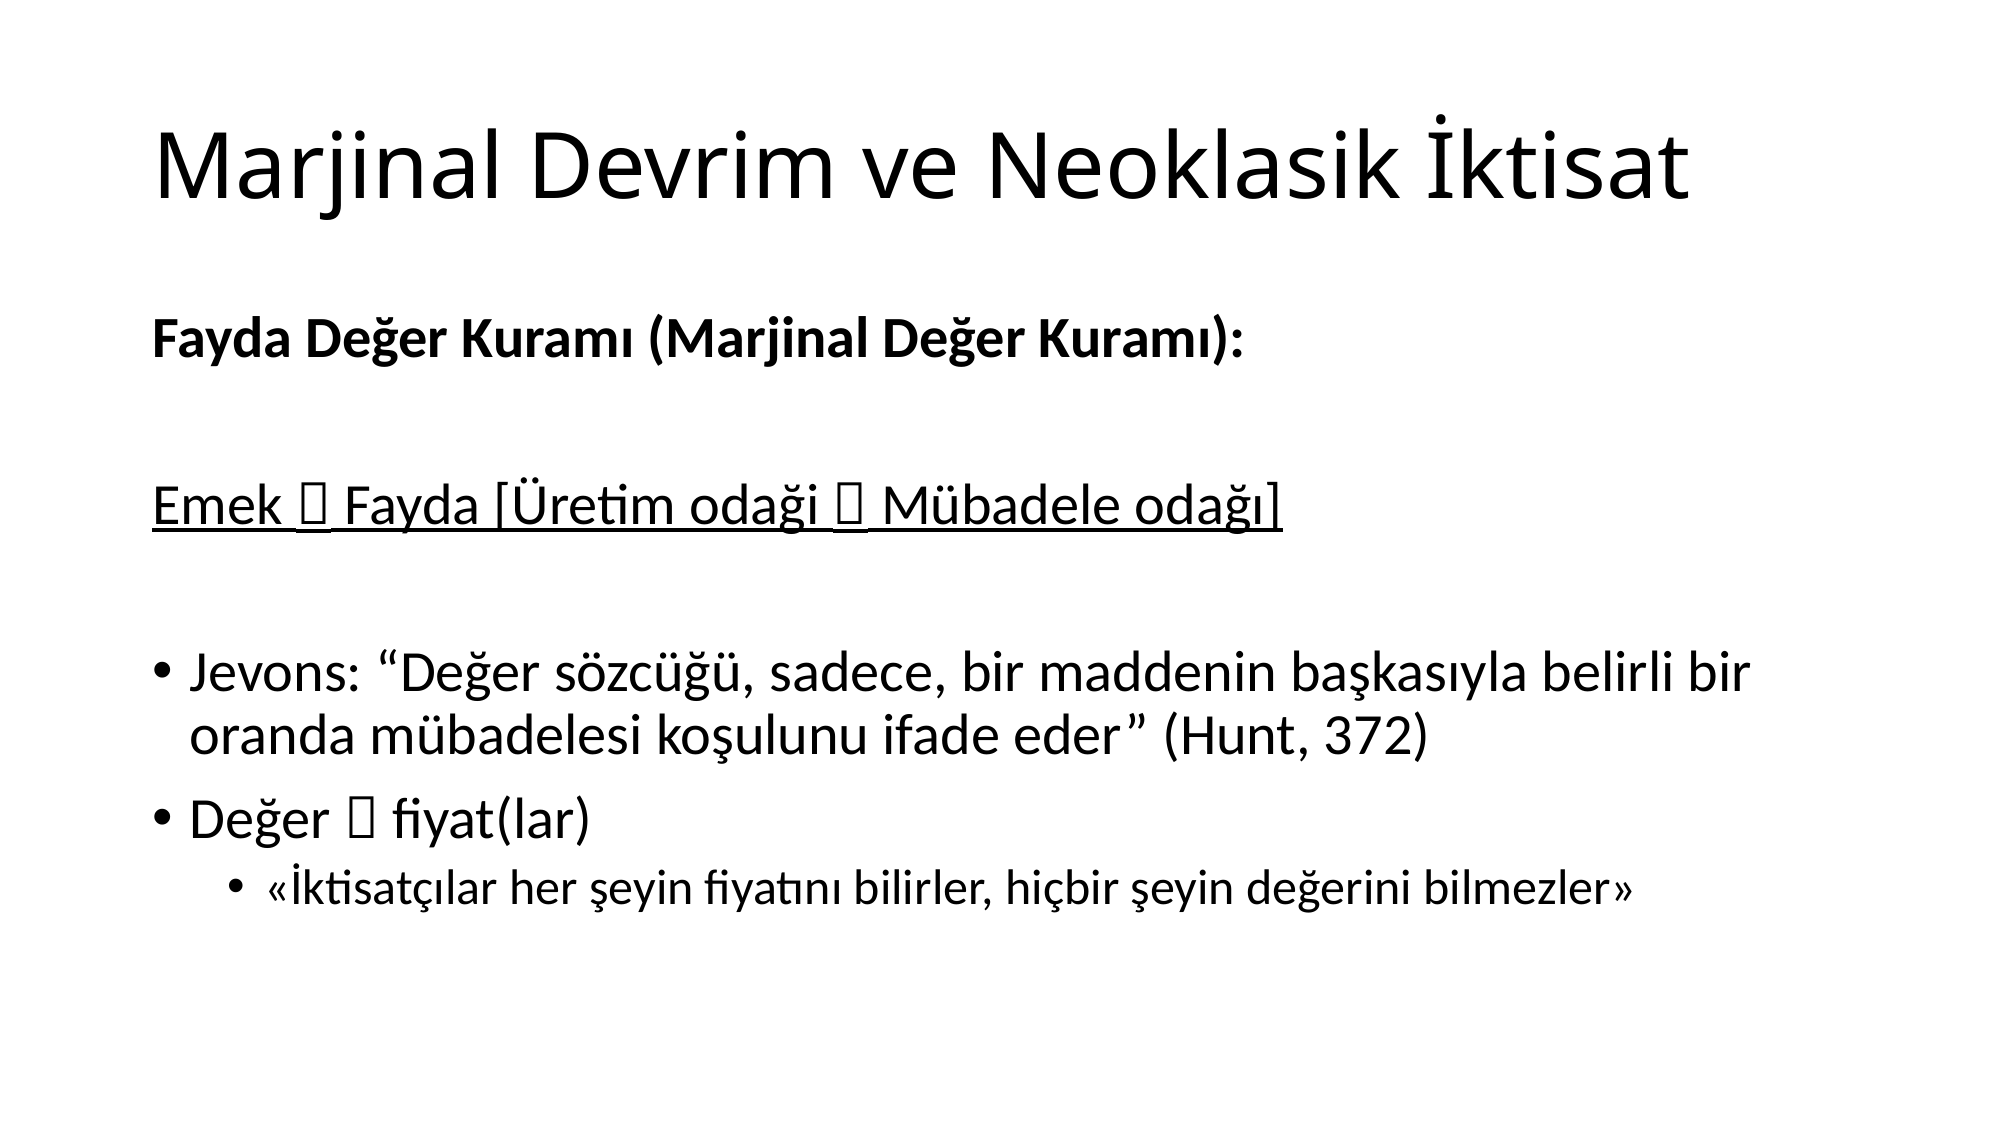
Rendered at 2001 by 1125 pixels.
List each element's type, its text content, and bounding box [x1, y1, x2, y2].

list Fayda Değer Kuramı (Marjinal Değer Kuramı): Emek  Fayda [Üretim odaği  Mübadele odağı] Jevons: “Değer sözcüğü, sadece, bir maddenin başkasıyla belirli bir oranda mübadelesi koşulunu ifade eder” (Hunt, 372) Değer  fiyat(lar) «İktisatçılar her şeyin fiyatını bilirler, hiçbir şeyin değerini bilmezler» [137, 299, 1863, 1014]
title Marjinal Devrim ve Neoklasik İktisat [137, 59, 1863, 278]
